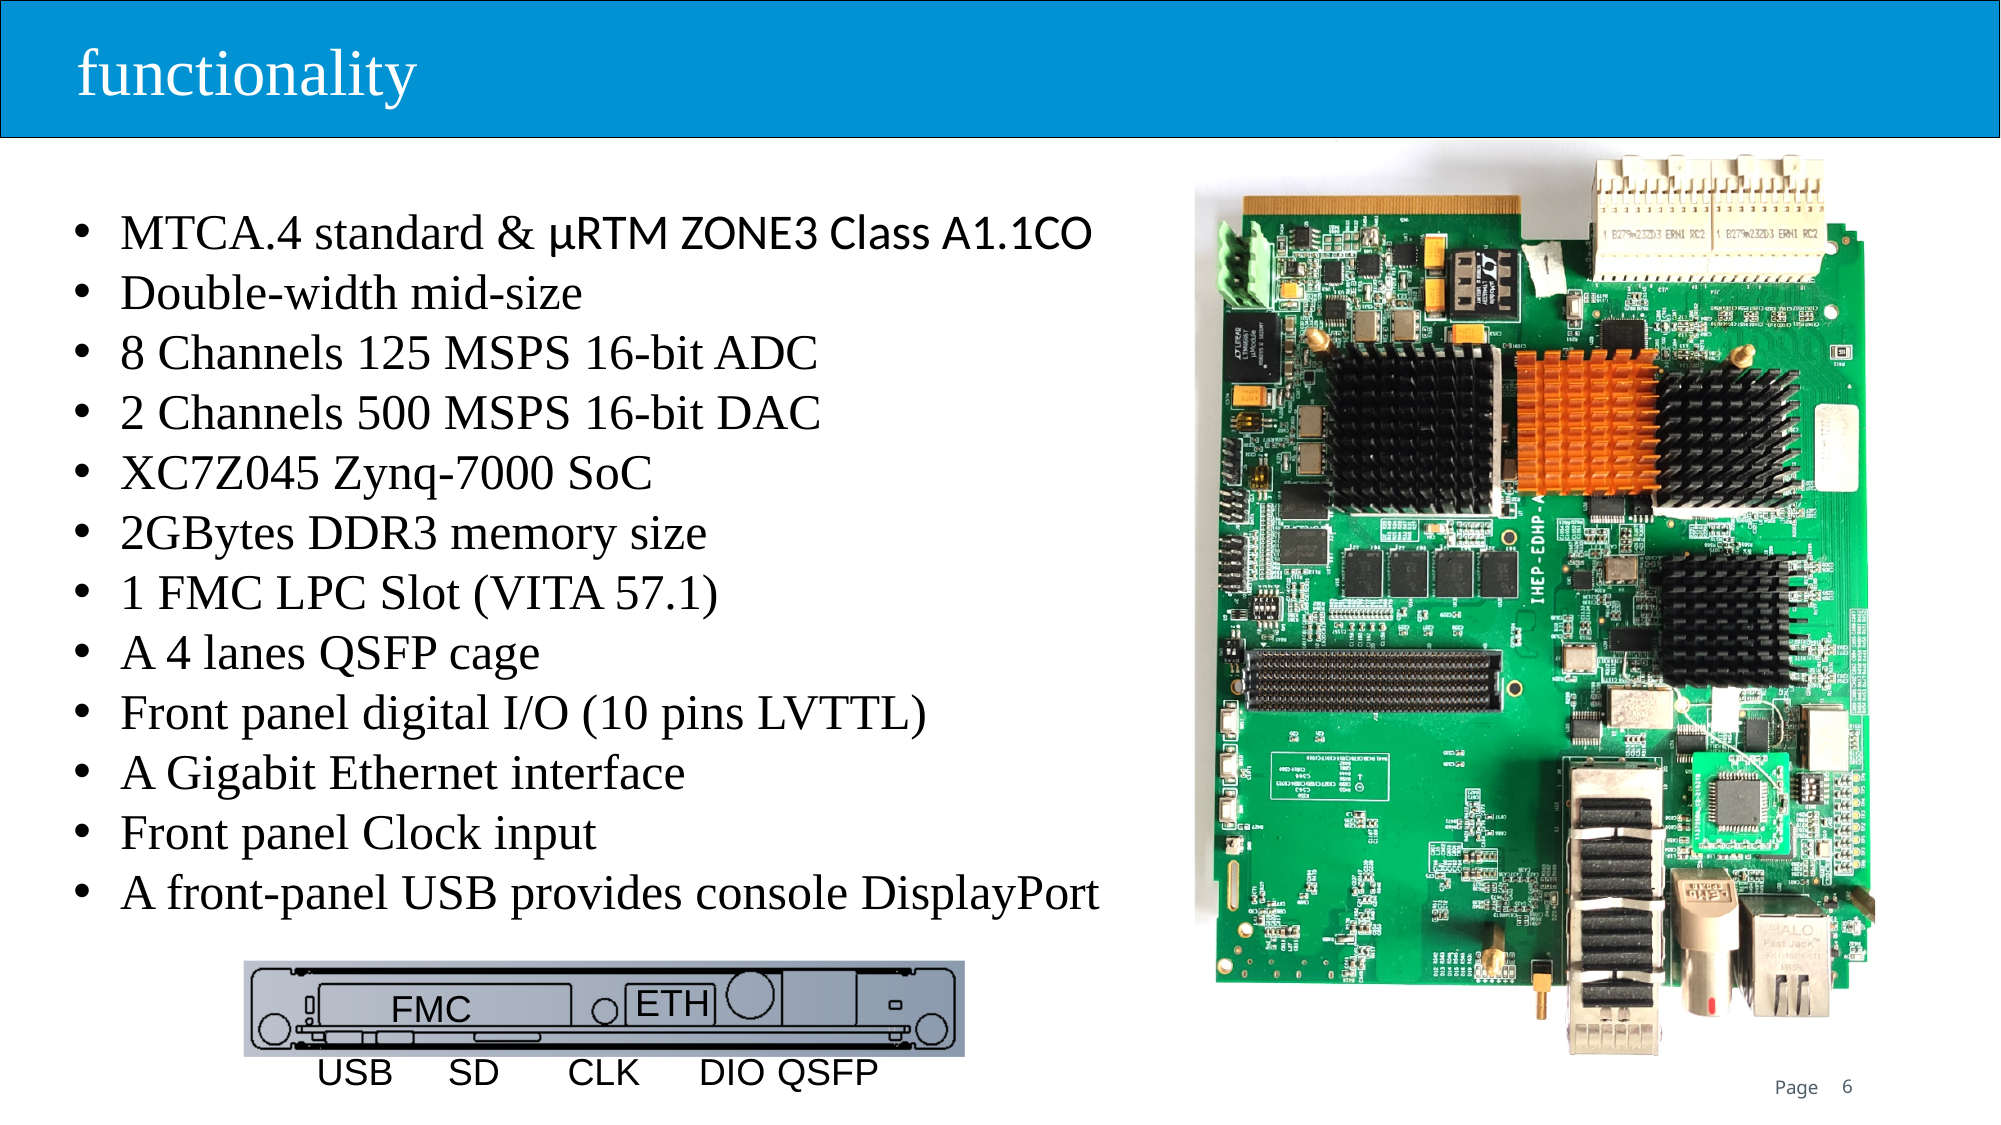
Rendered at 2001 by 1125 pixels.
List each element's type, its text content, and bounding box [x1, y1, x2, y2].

text_box FMC [375, 978, 487, 1038]
text_box CLK [652, 1040, 656, 1101]
picture [244, 647, 964, 1125]
title functionality [61, 31, 1429, 107]
text_box USB [301, 1040, 409, 1101]
slide_number 6 [1801, 1068, 1868, 1097]
text_box DIO [684, 1040, 762, 1101]
picture [1069, 140, 1997, 1068]
text_box SD [433, 1040, 515, 1101]
text_box ETH [652, 971, 726, 1032]
text_box MTCA.4 standard & μRTM ZONE3 Class A1.1CO Double-width mid-size 8 Channels 125 MSPS 16-bit ADC 2 Channels 500 MSPS 16-bit DAC XC7Z045 Zynq-7000 SoC 2GBytes DDR3 memory size 1 FMC LPC Slot (VITA 57.1) A 4 lanes QSFP cage Front panel digital I/O (10 pins LVTTL) A Gigabit Ethernet interface Front panel Clock input A front-panel USB provides console DisplayPort [58, 192, 1133, 928]
text_box QSFP [762, 1040, 895, 1101]
